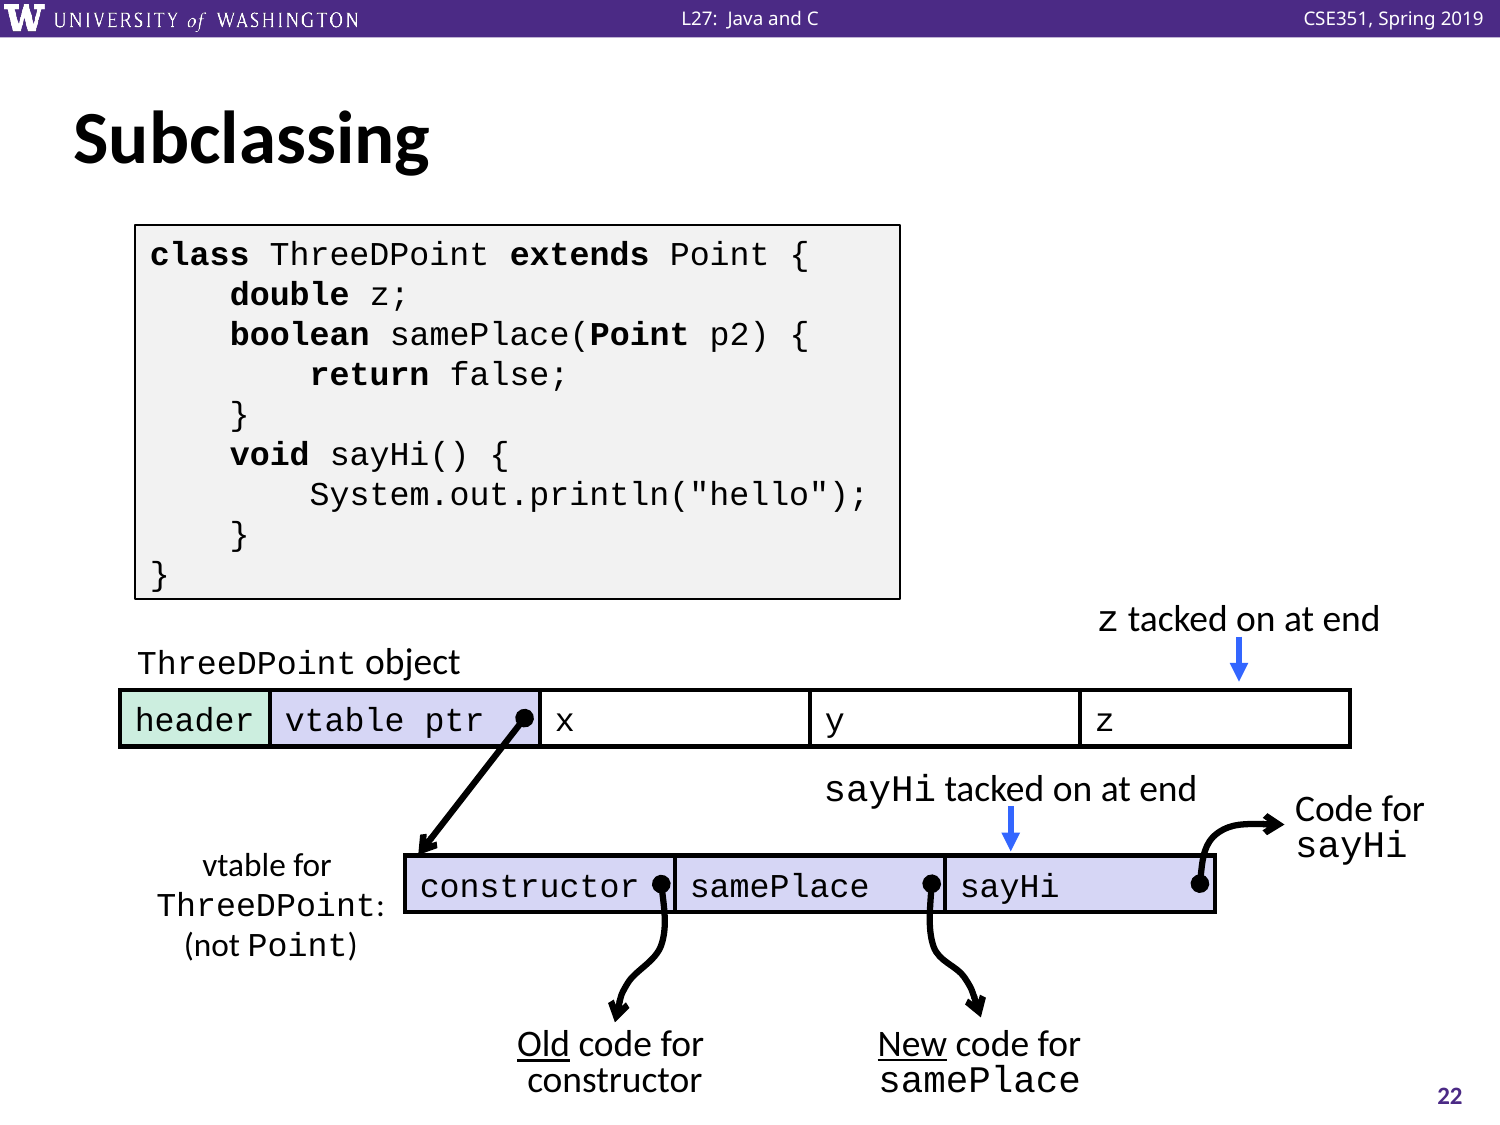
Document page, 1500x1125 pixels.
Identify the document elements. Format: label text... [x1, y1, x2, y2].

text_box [806, 756, 1216, 834]
text_box New code for samePlace [862, 1019, 1097, 1107]
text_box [418, 717, 525, 856]
title Subclassing [58, 71, 1438, 197]
picture [4, 4, 358, 32]
text_box [965, 980, 984, 1018]
text_box Old code for constructor [502, 1020, 728, 1108]
text_box [610, 980, 631, 1023]
text_box [1220, 816, 1285, 870]
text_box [1079, 586, 1399, 682]
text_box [119, 629, 1351, 747]
slide_number 22 [1400, 1065, 1500, 1125]
text_box Code for sayHi [1280, 785, 1449, 872]
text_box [136, 834, 1216, 972]
text_box class ThreeDPoint extends Point { double z; boolean samePlace(Point p2) { return false; } void sayHi() { System.out.println("hello"); } } [134, 224, 900, 599]
